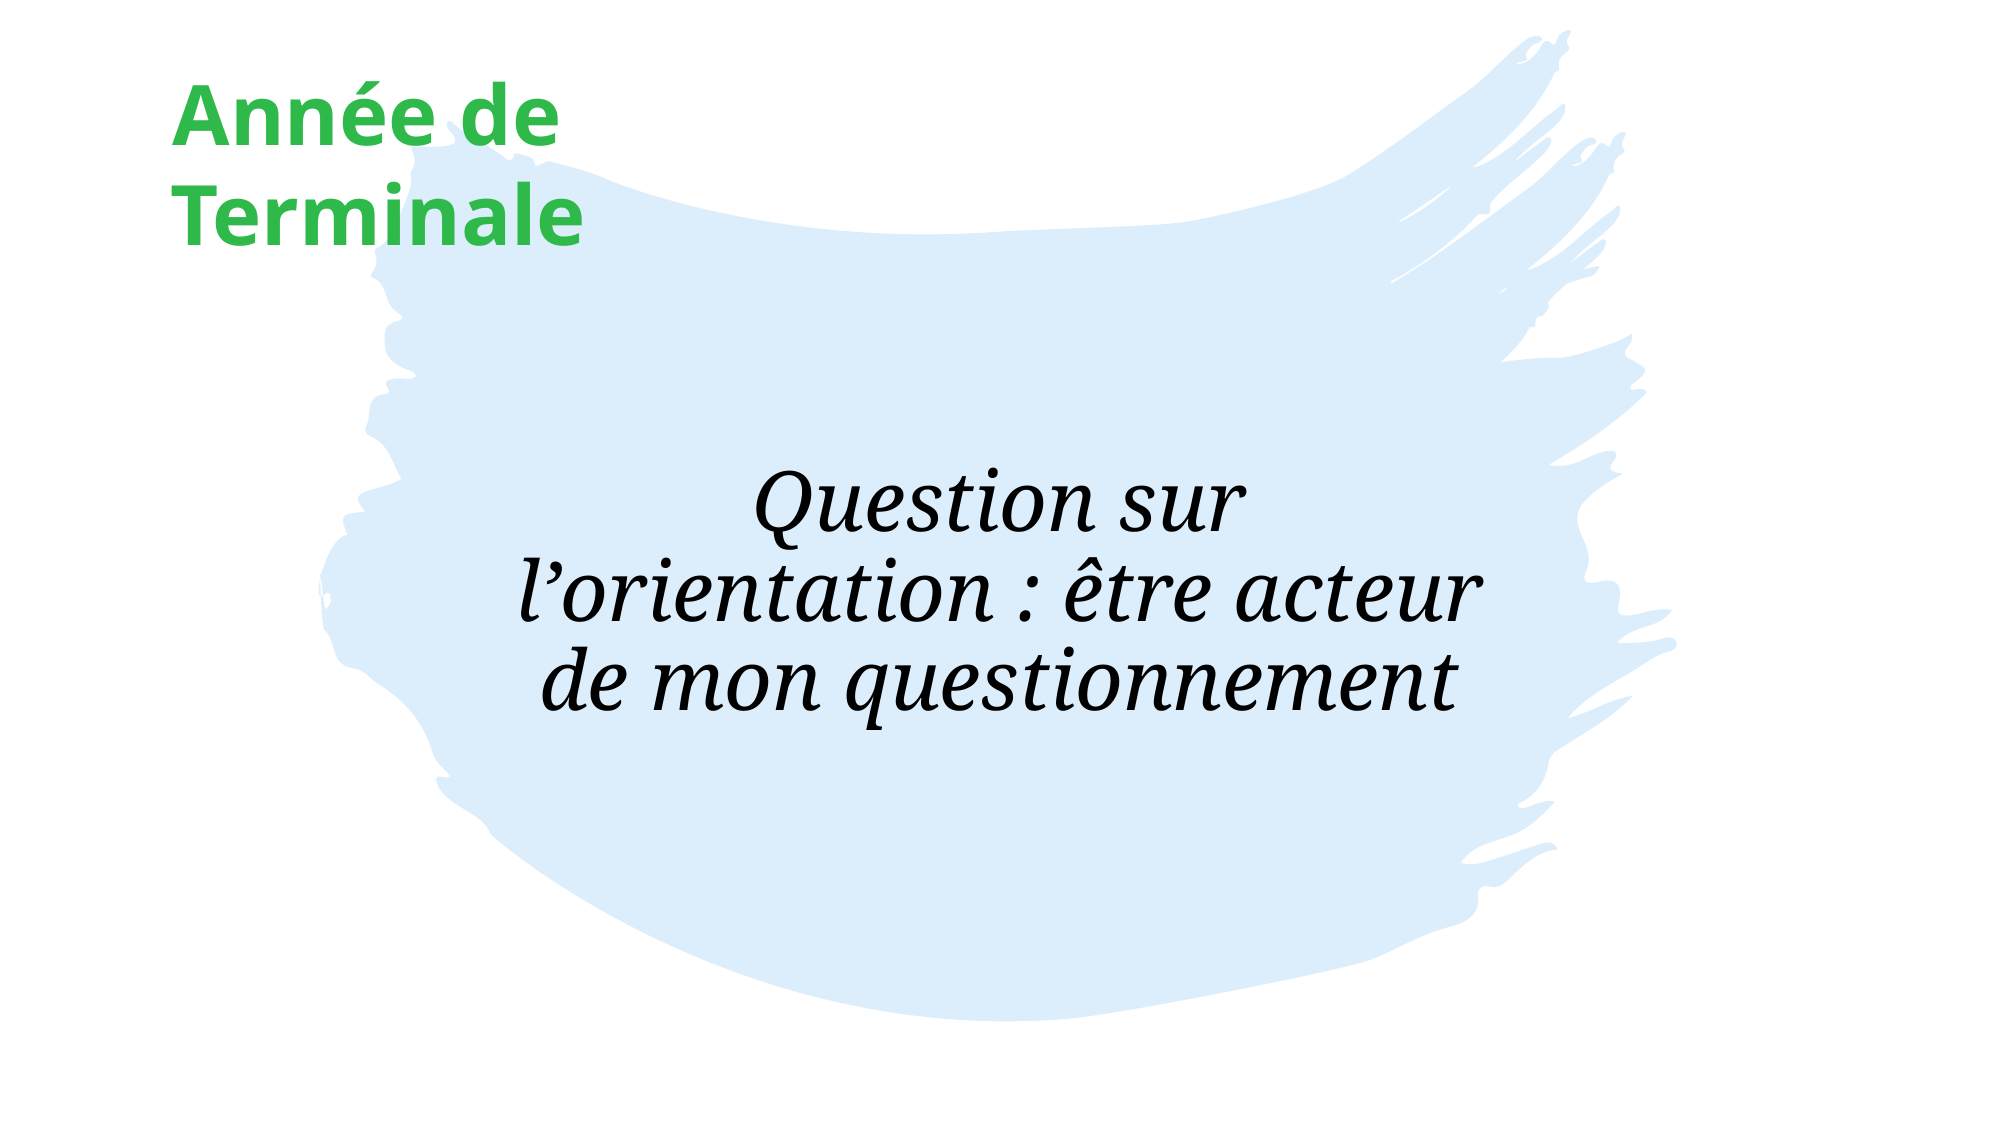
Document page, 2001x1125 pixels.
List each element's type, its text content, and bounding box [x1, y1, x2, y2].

title Question sur l’orientation : être acteur de mon questionnement [466, 258, 1533, 930]
text_box Année de Terminale [77, 54, 680, 370]
